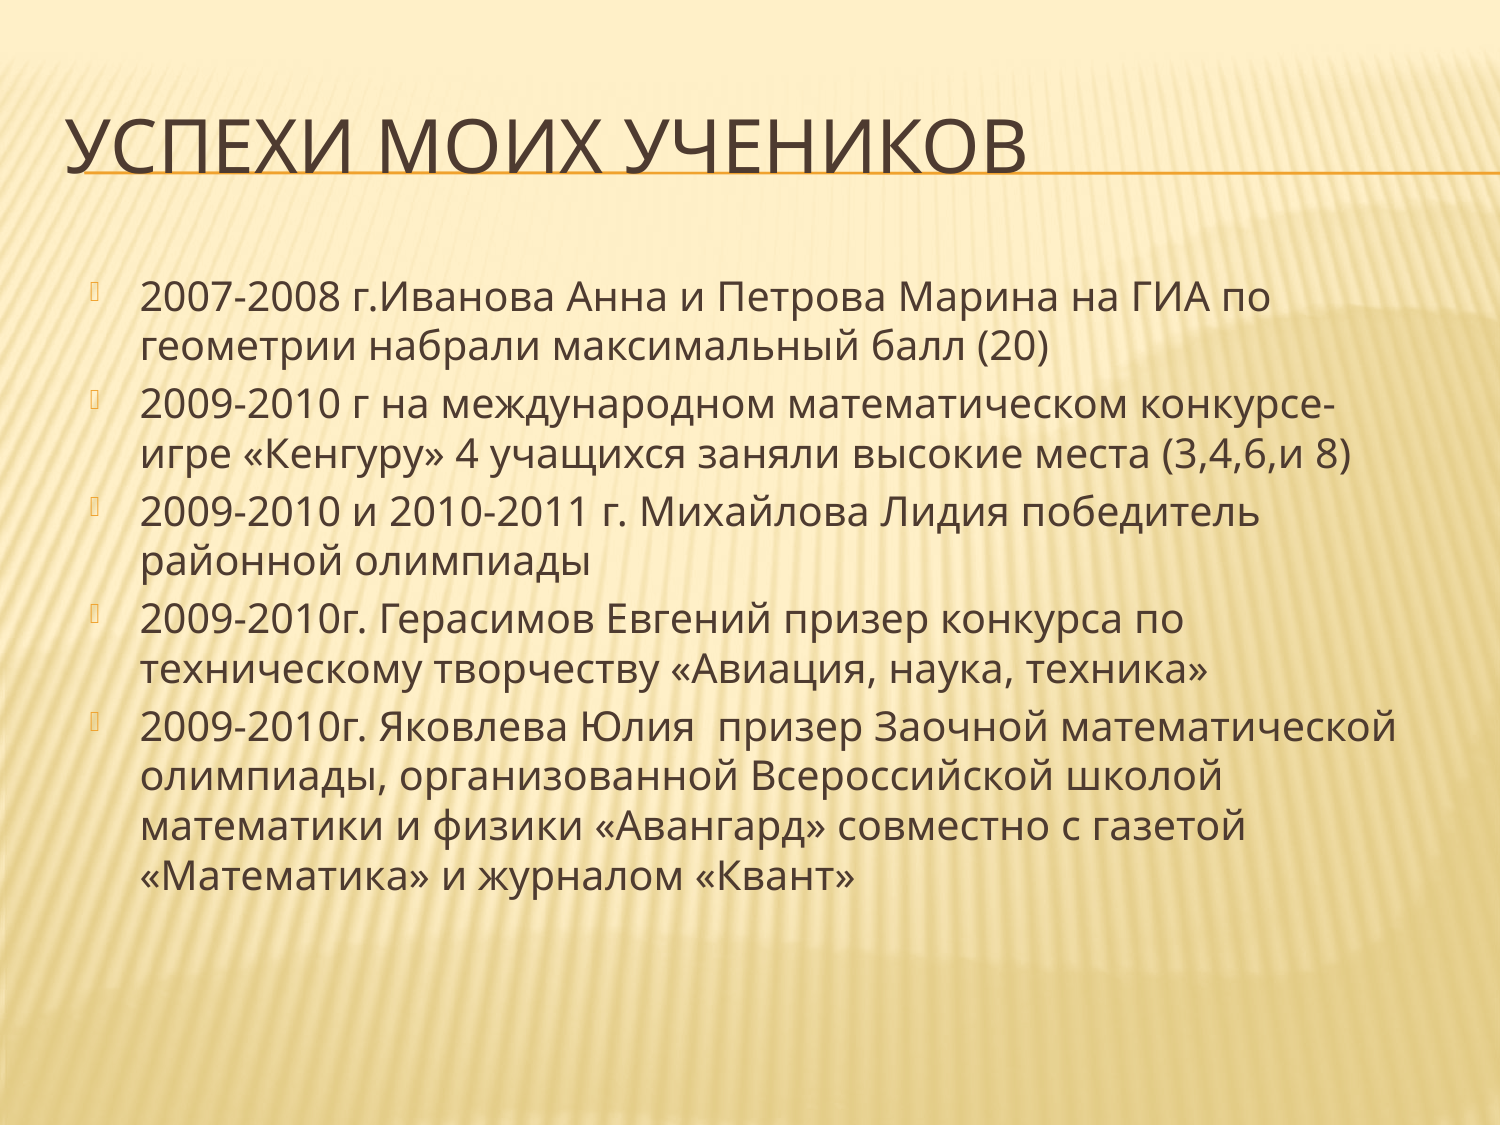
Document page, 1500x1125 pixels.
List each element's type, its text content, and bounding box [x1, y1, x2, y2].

title Успехи моих учеников [50, 75, 1475, 213]
list 2007-2008 г.Иванова Анна и Петрова Марина на ГИА по геометрии набрали максимальный балл (20) 2009-2010 г на международном математическом конкурсе-игре «Кенгуру» 4 учащихся заняли высокие места (3,4,6,и 8) 2009-2010 и 2010-2011 г. Михайлова Лидия победитель районной олимпиады 2009-2010г. Герасимов Евгений призер конкурса по техническому творчеству «Авиация, наука, техника» 2009-2010г. Яковлева Юлия призер Заочной математической олимпиады, организованной Всероссийской школой математики и физики «Авангард» совместно с газетой «Математика» и журналом «Квант» [75, 262, 1425, 926]
